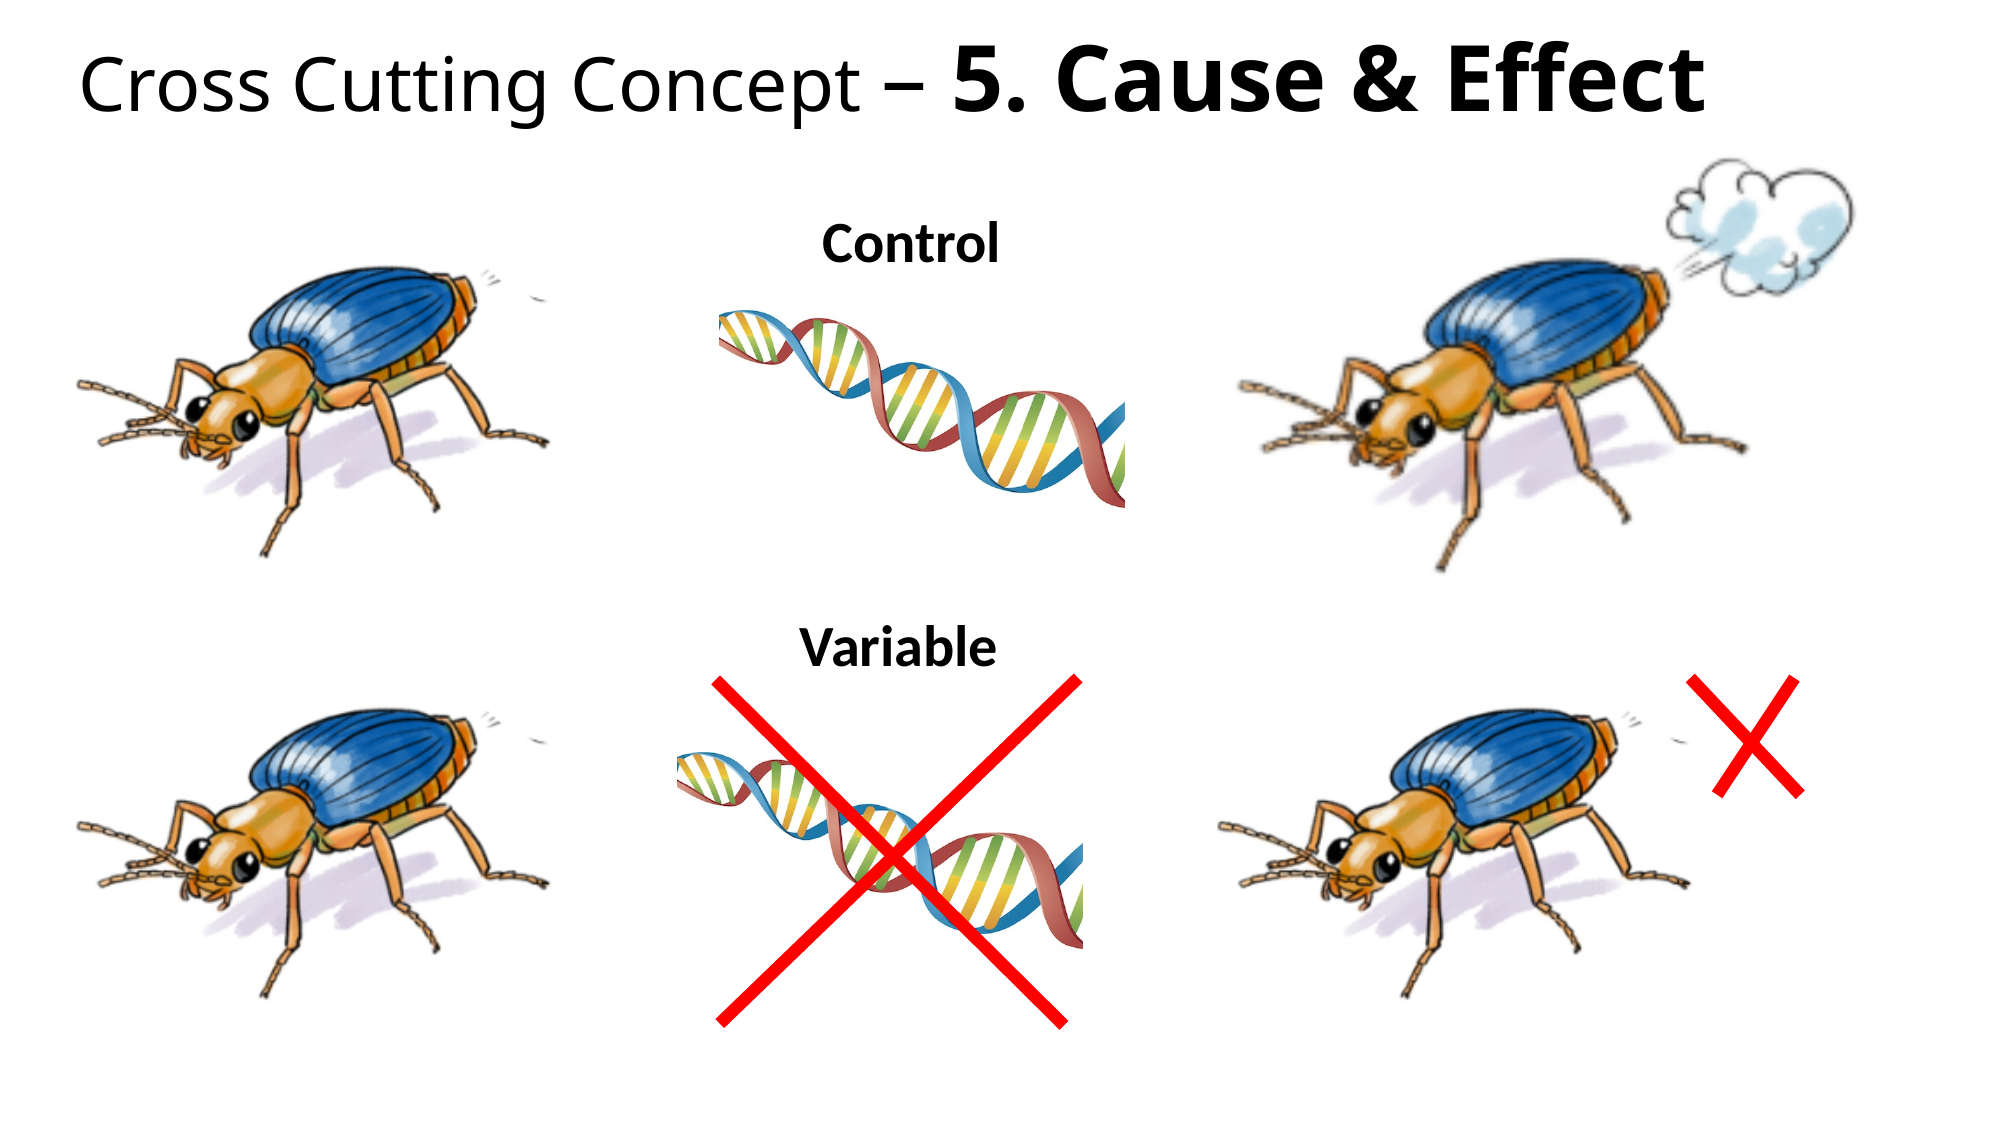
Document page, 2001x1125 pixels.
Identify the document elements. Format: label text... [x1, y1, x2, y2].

picture [1079, 731, 1083, 975]
text_box Variable [607, 601, 1191, 686]
picture [63, 698, 556, 1007]
text_box Control [619, 197, 1203, 282]
picture [1204, 698, 1697, 1007]
picture [1203, 131, 1879, 599]
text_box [1795, 677, 1801, 795]
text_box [1690, 677, 1716, 795]
picture [677, 731, 715, 975]
picture [719, 289, 1125, 533]
picture [63, 256, 556, 566]
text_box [715, 679, 1064, 1026]
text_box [719, 678, 1079, 1024]
text_box Cross Cutting Concept – 5. Cause & Effect [63, 0, 1916, 191]
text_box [1716, 677, 1795, 795]
